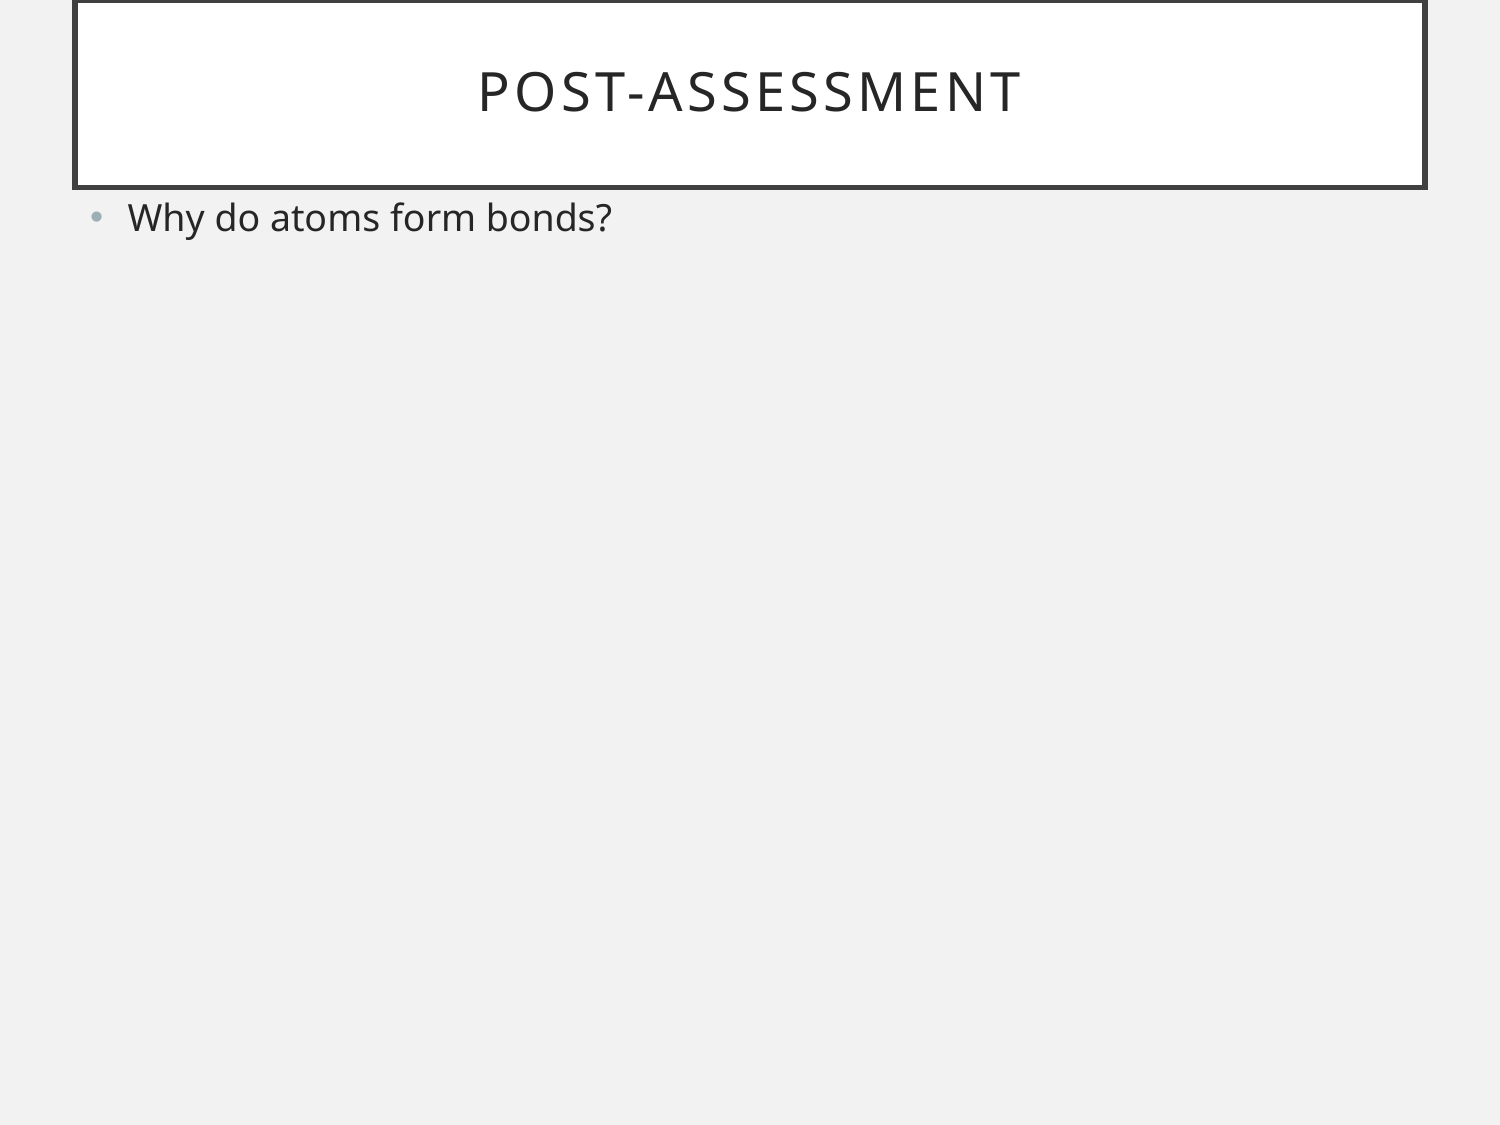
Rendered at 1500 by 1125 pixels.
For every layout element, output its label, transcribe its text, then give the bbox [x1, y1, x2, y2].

title Post-assessment [72, 0, 1428, 190]
list Why do atoms form bonds? [75, 191, 1425, 1088]
